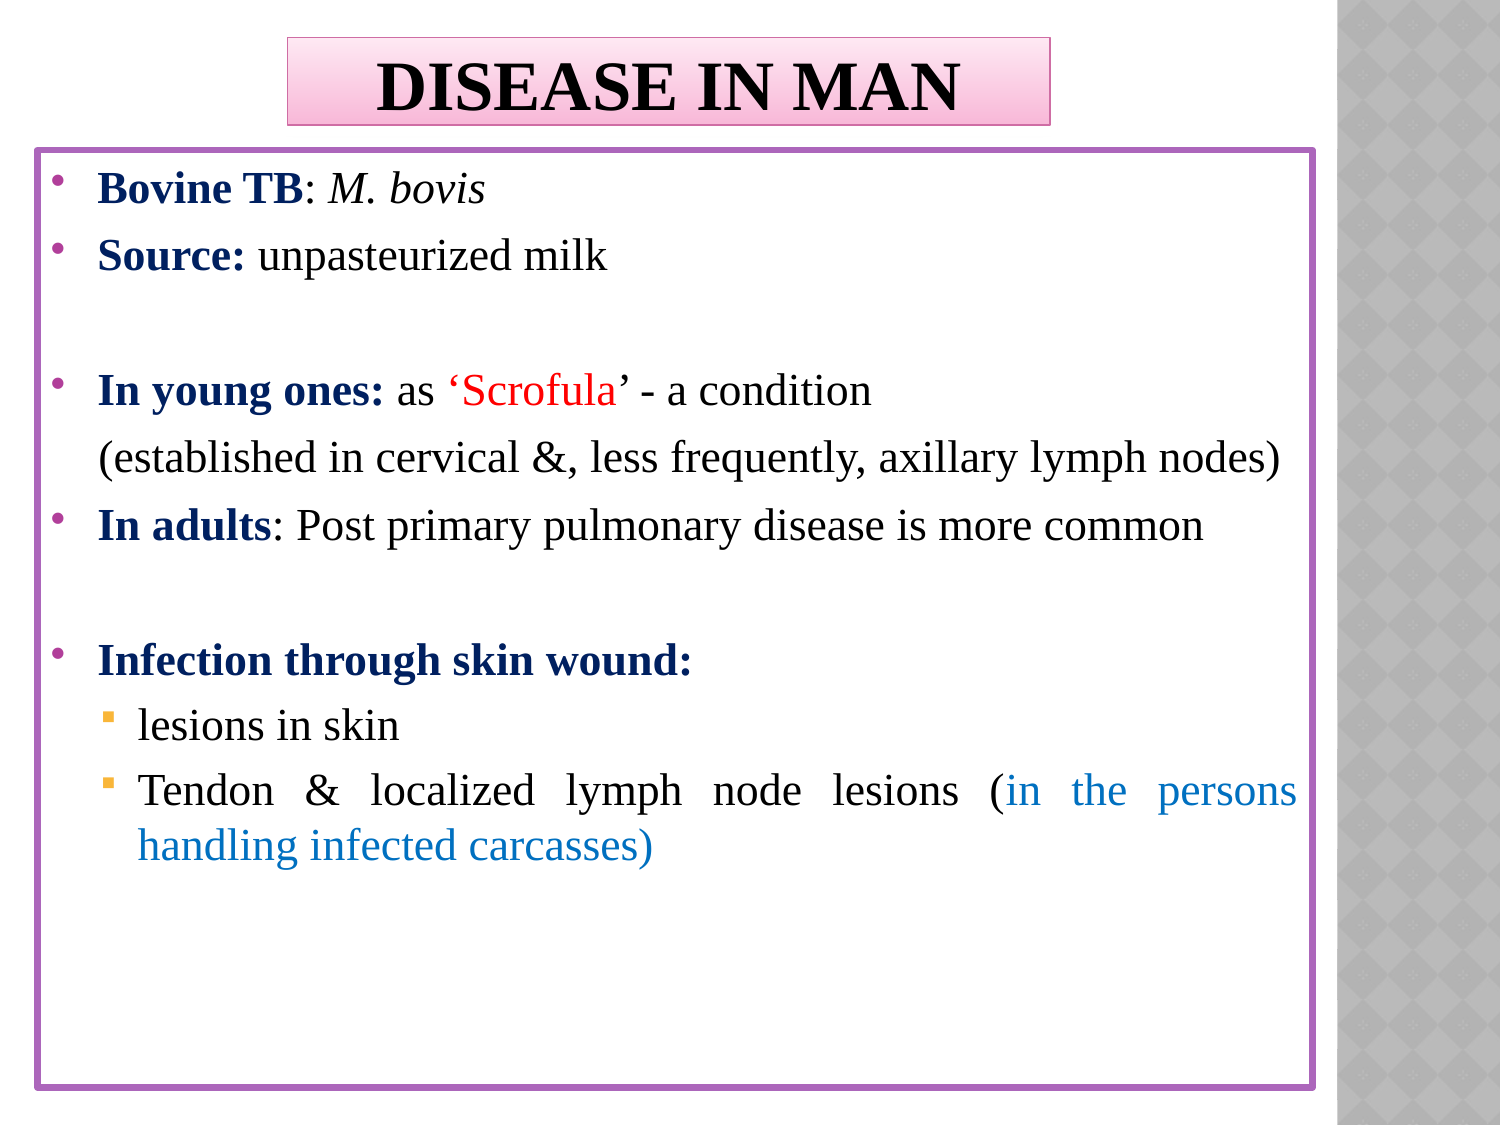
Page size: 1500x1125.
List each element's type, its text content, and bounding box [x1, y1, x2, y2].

title Disease in man [287, 37, 1051, 126]
list Bovine TB: M. bovis Source: unpasteurized milk In young ones: as ‘Scrofula’ - a condition (established in cervical &, less frequently, axillary lymph nodes) In adults: Post primary pulmonary disease is more common Infection through skin wound: lesions in skin Tendon & localized lymph node lesions (in the persons handling infected carcasses) [34, 147, 1316, 1091]
